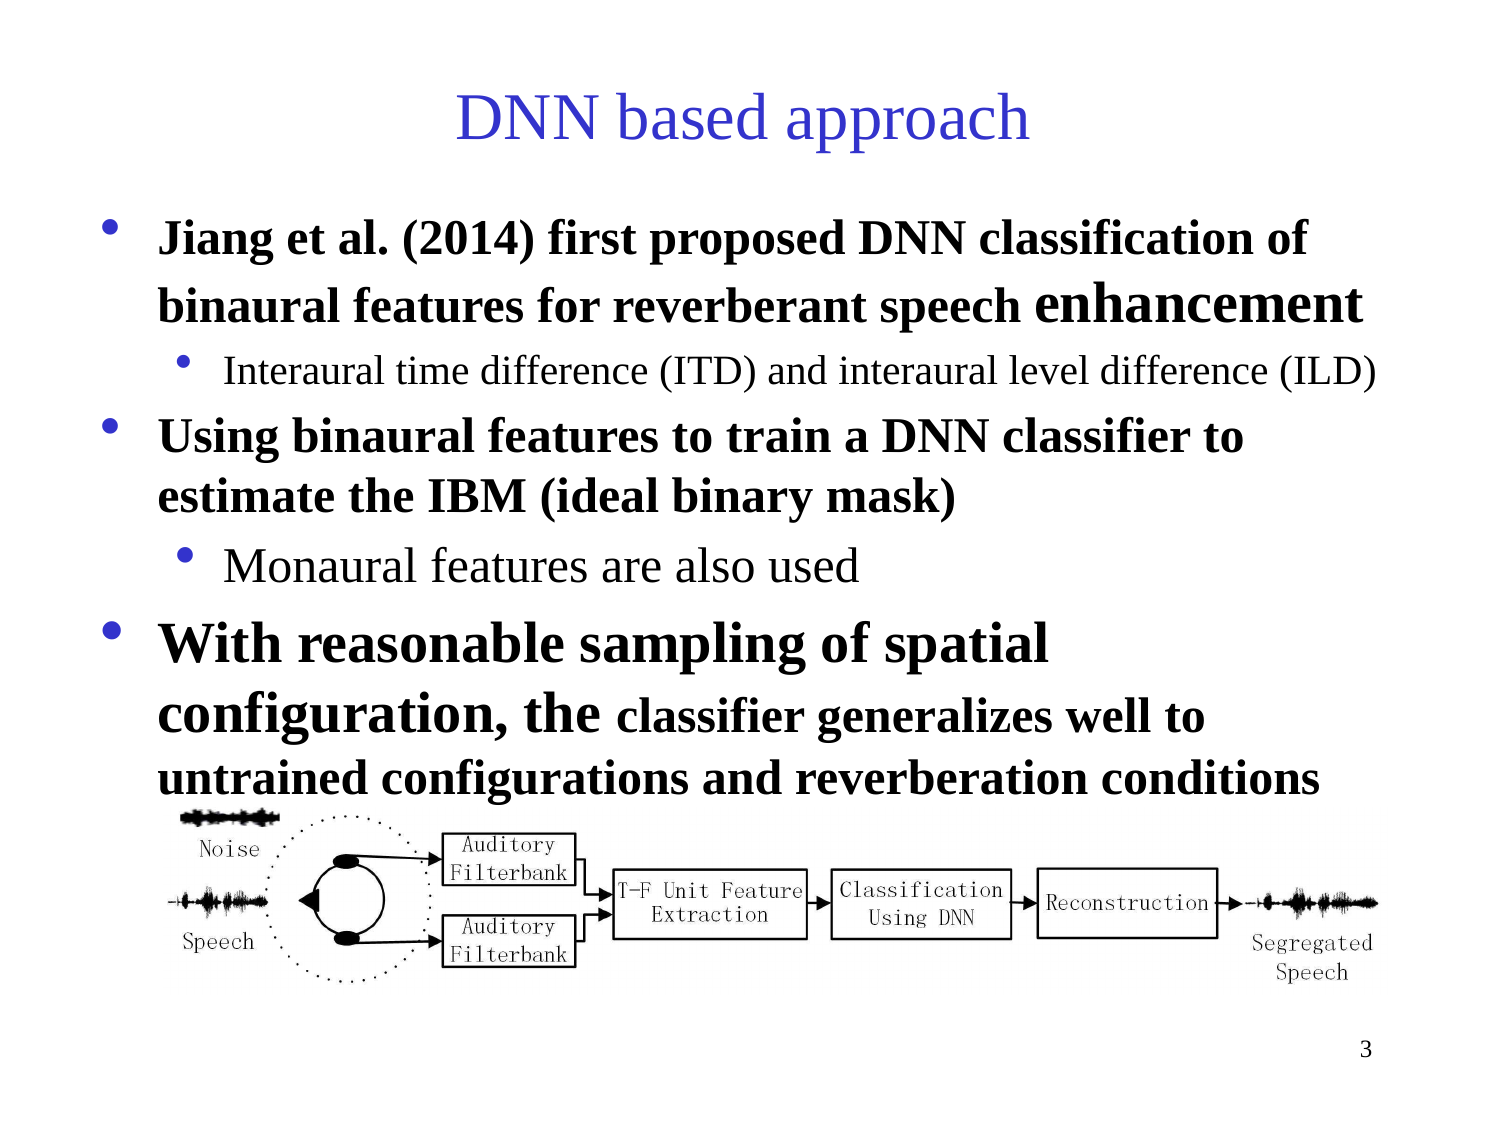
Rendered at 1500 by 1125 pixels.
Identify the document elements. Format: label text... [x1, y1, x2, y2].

slide_number 3 [1074, 1024, 1388, 1101]
picture [162, 807, 1388, 996]
list Jiang et al. (2014) first proposed DNN classification of binaural features for reverberant speech enhancement Interaural time difference (ITD) and interaural level difference (ILD) Using binaural features to train a DNN classifier to estimate the IBM (ideal binary mask) Monaural features are also used With reasonable sampling of spatial configuration, the classifier generalizes well to untrained configurations and reverberation conditions [85, 196, 1399, 808]
title DNN based approach [87, 62, 1400, 163]
